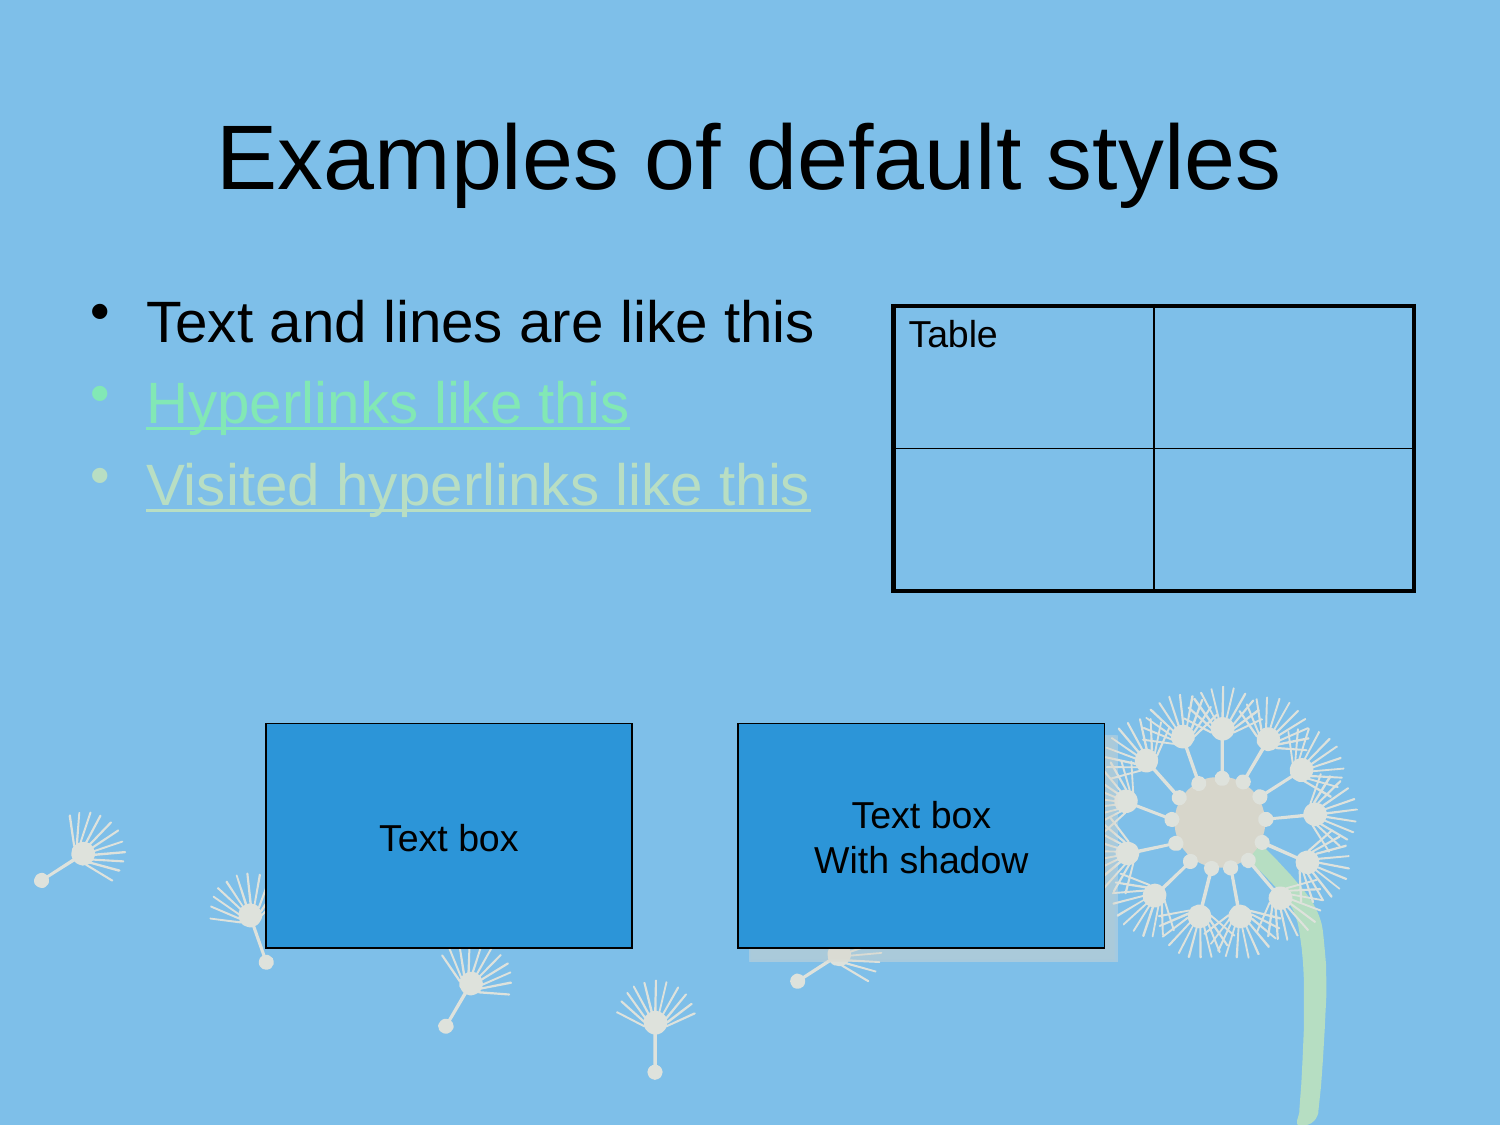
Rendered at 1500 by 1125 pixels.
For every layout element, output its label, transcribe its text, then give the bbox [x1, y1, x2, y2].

table_cell [896, 449, 1153, 589]
table_header [1155, 308, 1412, 448]
text_box Text box With shadow [738, 723, 1105, 949]
text_box Text box [265, 723, 632, 949]
table_header Table [896, 308, 1153, 448]
title Examples of default styles [75, 58, 1425, 247]
table_cell [1155, 449, 1412, 589]
list Text and lines are like this Hyperlinks like this Visited hyperlinks like this [75, 276, 845, 1019]
